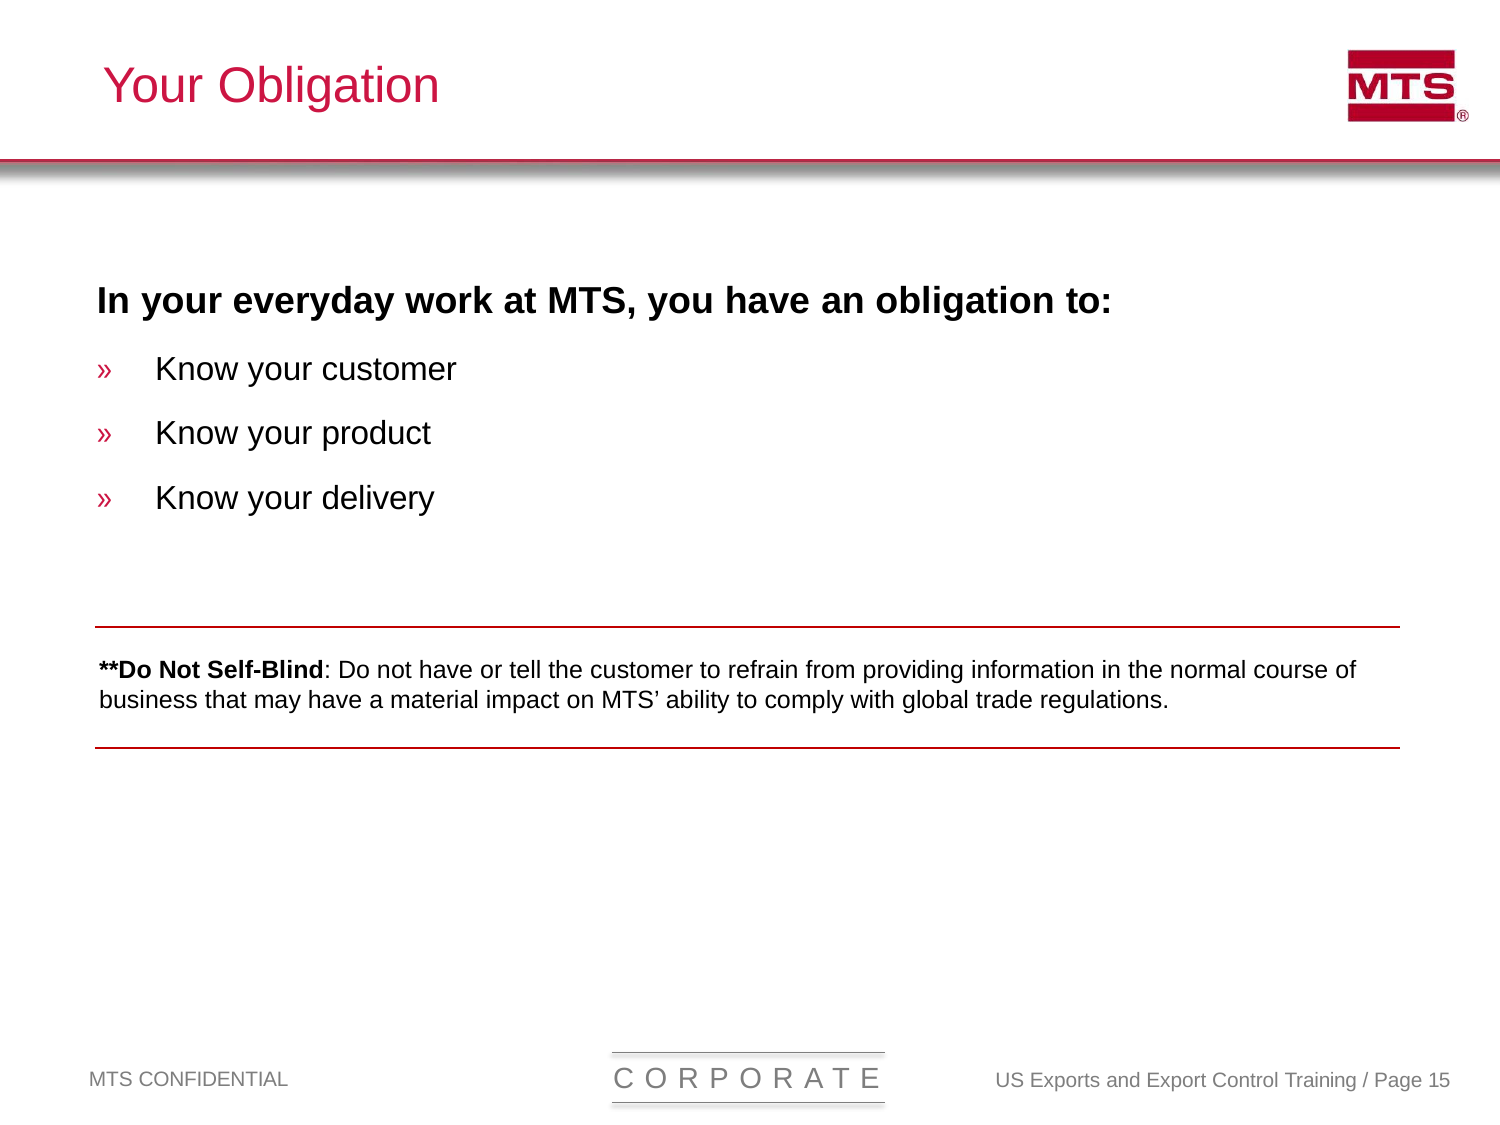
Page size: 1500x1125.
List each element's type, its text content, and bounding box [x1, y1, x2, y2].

title Your Obligation [100, 50, 1155, 241]
picture [604, 1048, 892, 1063]
text_box In your everyday work at MTS, you have an obligation to: » Know your customer » Know your product » Know your delivery [94, 274, 1114, 517]
slide_number US Exports and Export Control Training / Page 15 [993, 1067, 1463, 1125]
picture [1347, 49, 1469, 122]
text_box **Do Not Self-Blind: Do not have or tell the customer to refrain from providing information in the normal course of business that may have a material impact on MTS’ ability to comply with global trade regulations. [84, 646, 1379, 722]
picture [606, 1100, 610, 1112]
picture [0, 159, 100, 188]
picture [1155, 159, 1500, 188]
slide_number MTS CONFIDENTIAL [86, 1065, 294, 1125]
picture [882, 1100, 889, 1112]
footer C O R P O R A T E [610, 1060, 882, 1125]
